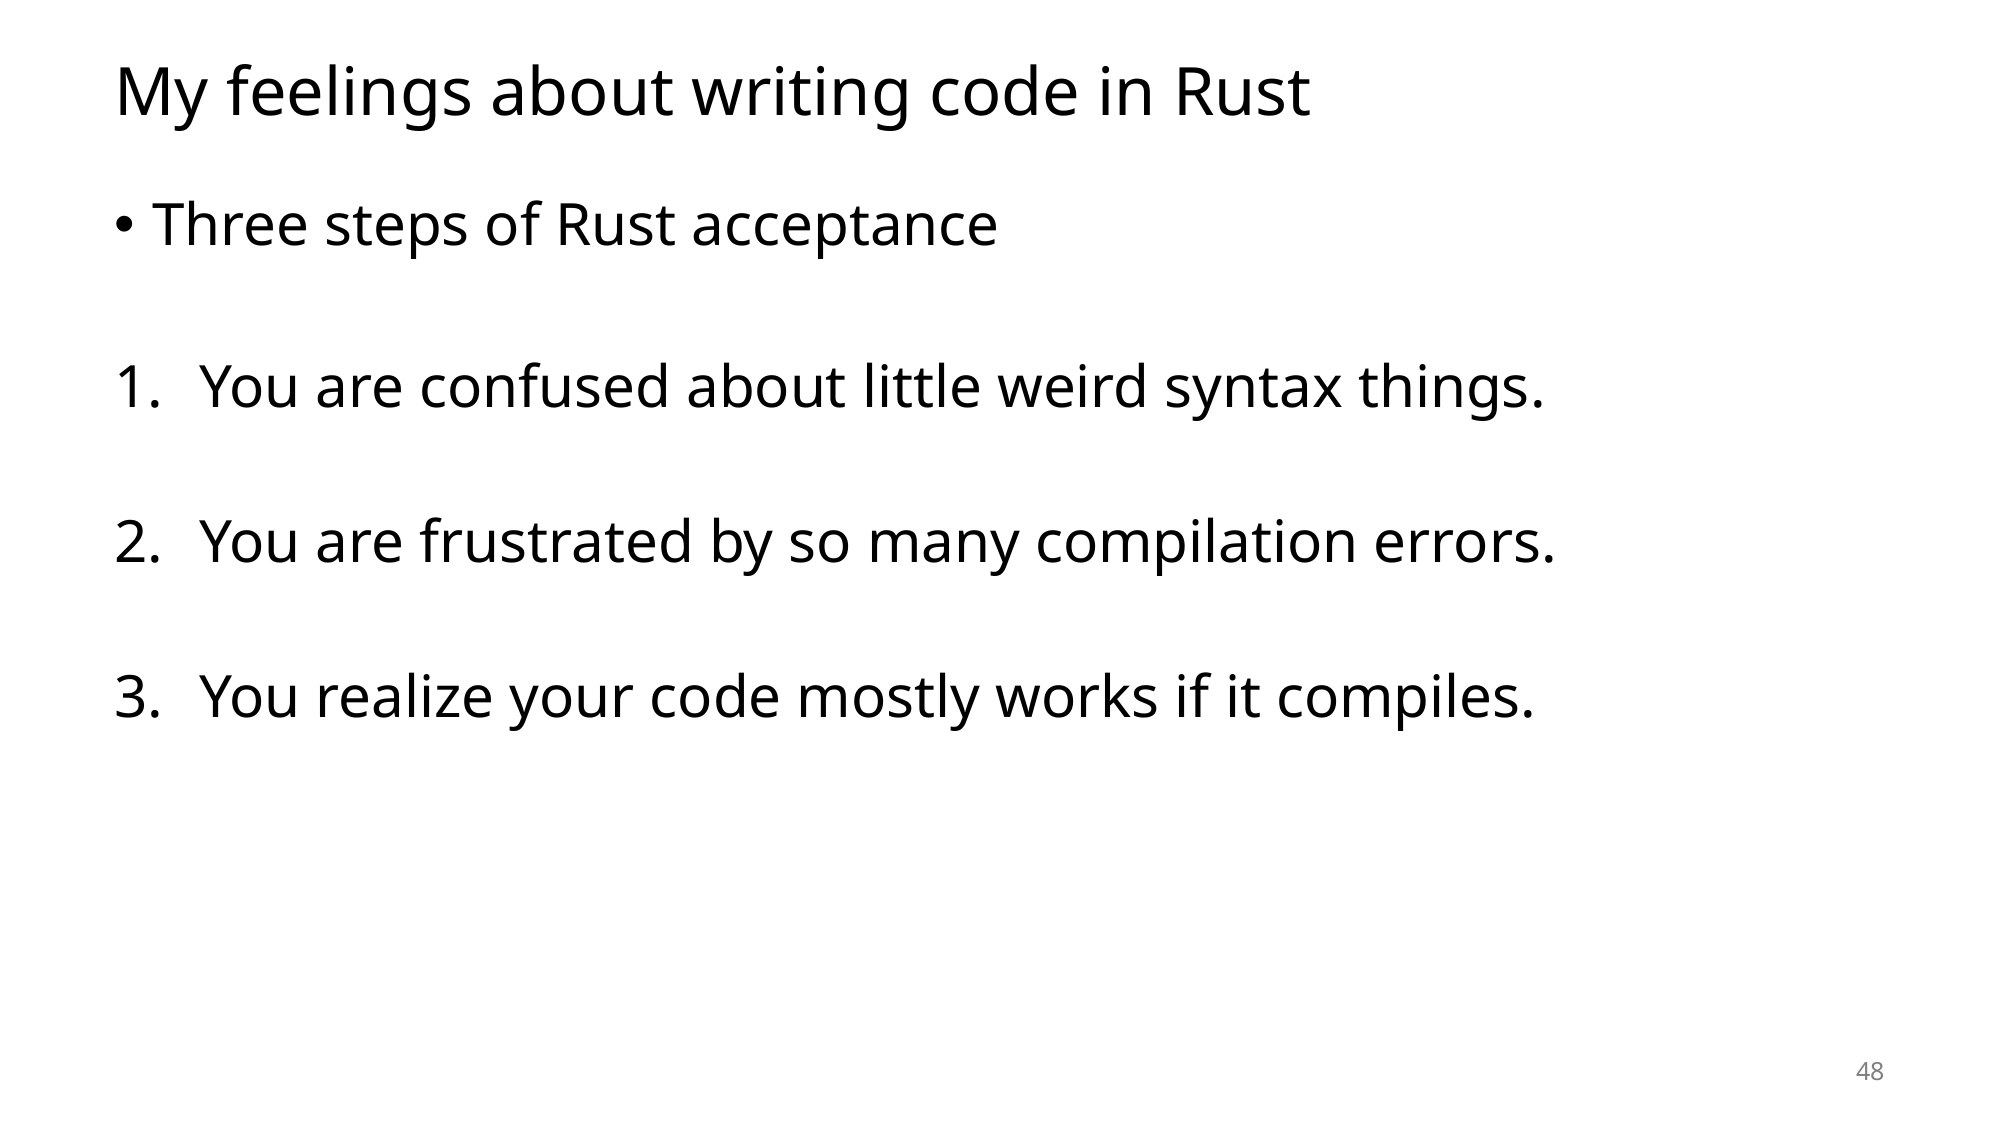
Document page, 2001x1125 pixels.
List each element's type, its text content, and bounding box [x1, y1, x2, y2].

slide_number 48 [1749, 1042, 1900, 1103]
list Three steps of Rust acceptance You are confused about little weird syntax things. You are frustrated by so many compilation errors. You realize your code mostly works if it compiles. [99, 187, 1900, 1013]
title My feelings about writing code in Rust [99, 37, 1900, 150]
